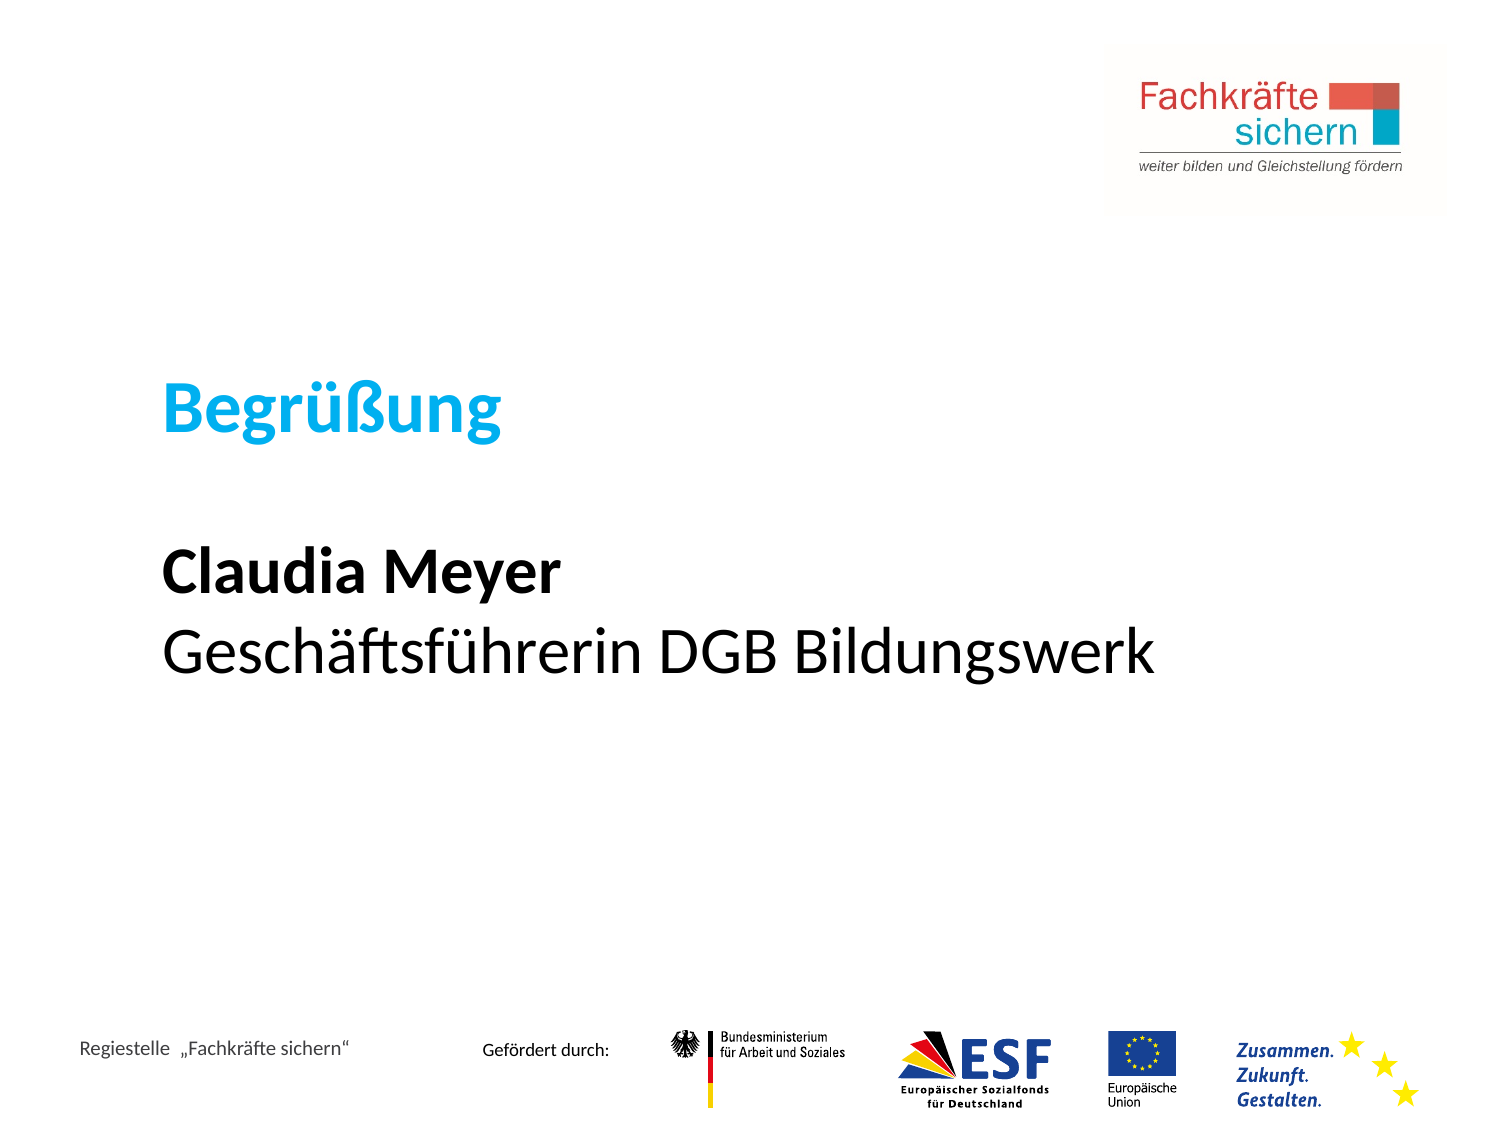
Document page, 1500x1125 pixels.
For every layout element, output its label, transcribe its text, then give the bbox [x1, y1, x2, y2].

picture [1104, 44, 1447, 216]
text_box Begrüßung Claudia Meyer Geschäftsführerin DGB Bildungswerk [147, 349, 1376, 695]
